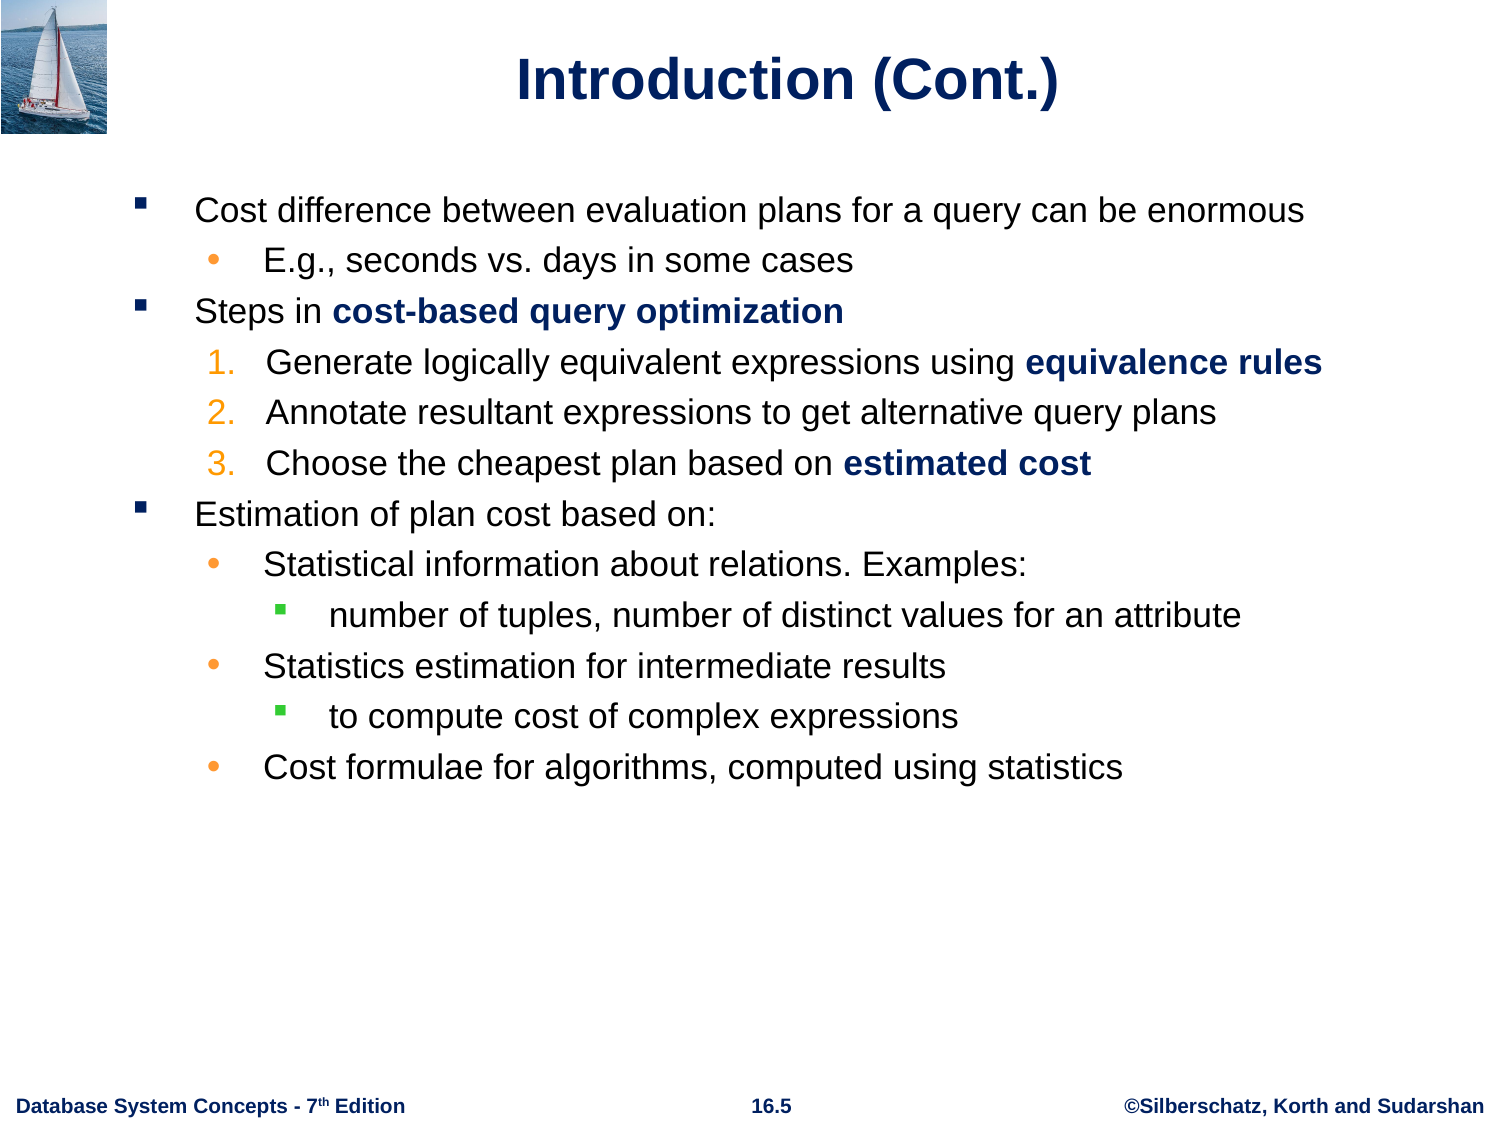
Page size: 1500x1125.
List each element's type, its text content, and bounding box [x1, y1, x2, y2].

picture [1, 0, 107, 134]
list Cost difference between evaluation plans for a query can be enormous E.g., seconds vs. days in some cases Steps in cost-based query optimization 1. Generate logically equivalent expressions using equivalence rules 2. Annotate resultant expressions to get alternative query plans 3. Choose the cheapest plan based on estimated cost Estimation of plan cost based on: Statistical information about relations. Examples: number of tuples, number of distinct values for an attribute Statistics estimation for intermediate results to compute cost of complex expressions Cost formulae for algorithms, computed using statistics [116, 184, 1398, 877]
title Introduction (Cont.) [125, 18, 1452, 120]
